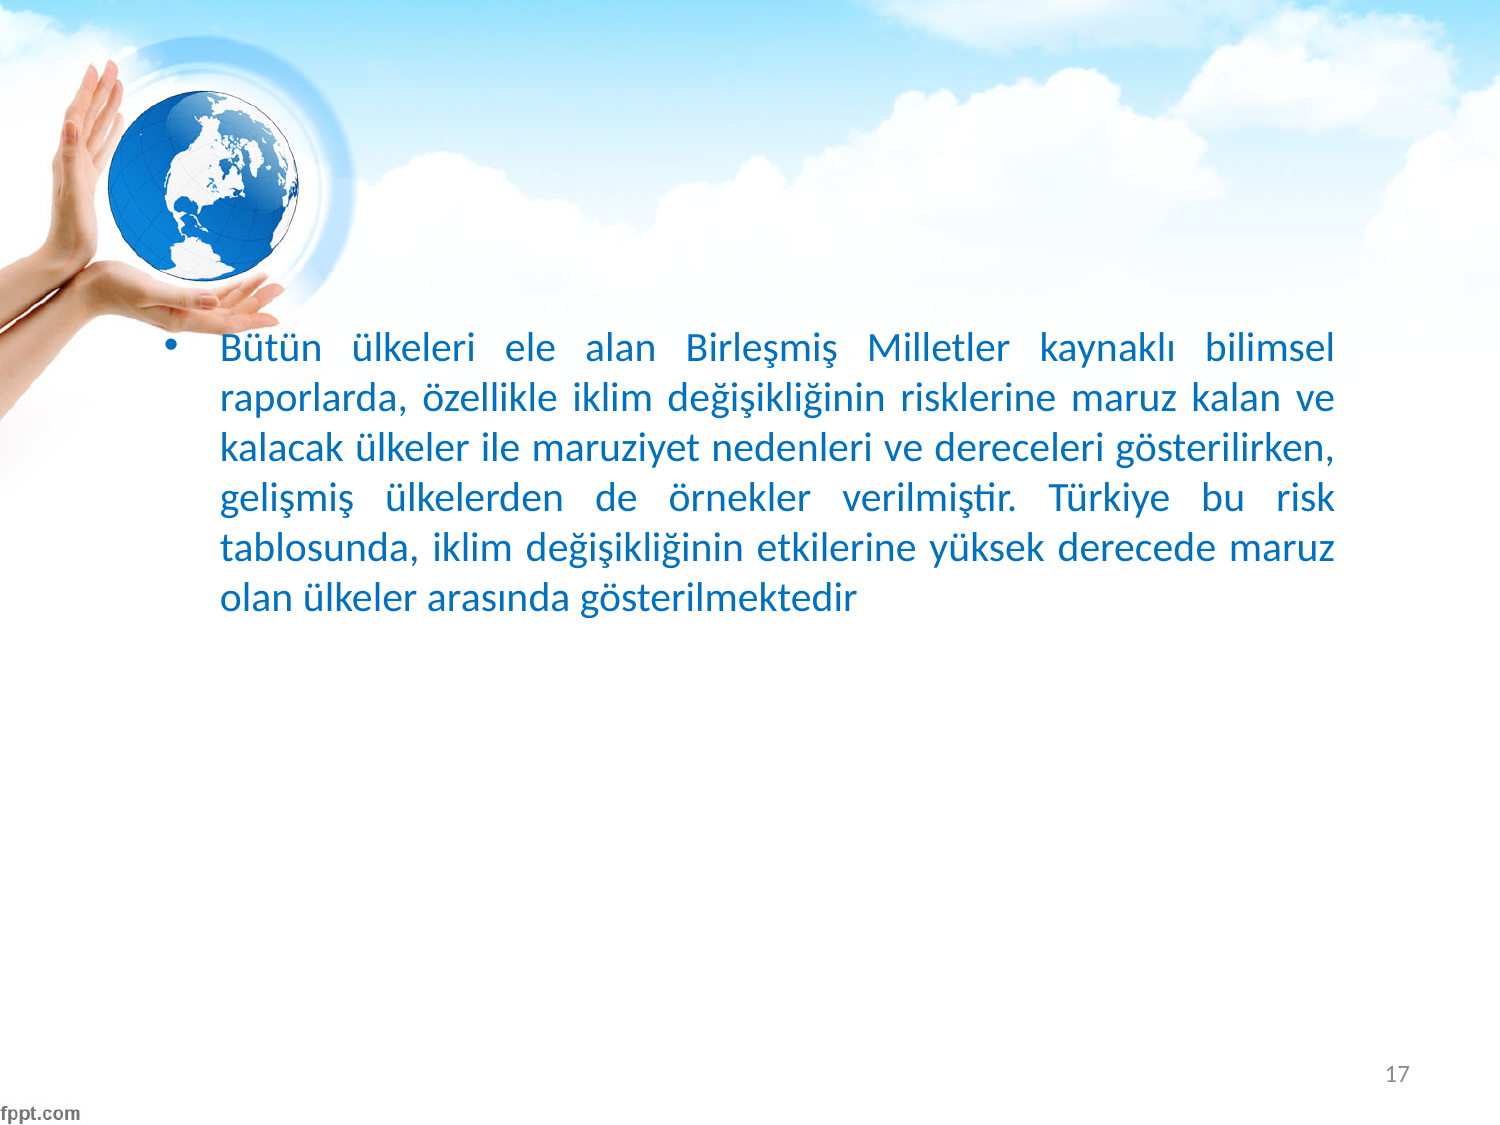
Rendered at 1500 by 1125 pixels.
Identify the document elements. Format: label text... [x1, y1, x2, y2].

list Bütün ülkeleri ele alan Birleşmiş Milletler kaynaklı bilimsel raporlarda, özellikle iklim değişikliğinin risklerine maruz kalan ve kalacak ülkeler ile maruziyet nedenleri ve dereceleri gösterilirken, gelişmiş ülkelerden de örnekler verilmiştir. Türkiye bu risk tablosunda, iklim değişikliğinin etkilerine yüksek derecede maruz olan ülkeler arasında gösterilmektedir [148, 311, 1352, 964]
slide_number 17 [1074, 1042, 1425, 1103]
picture [0, 0, 1500, 1125]
